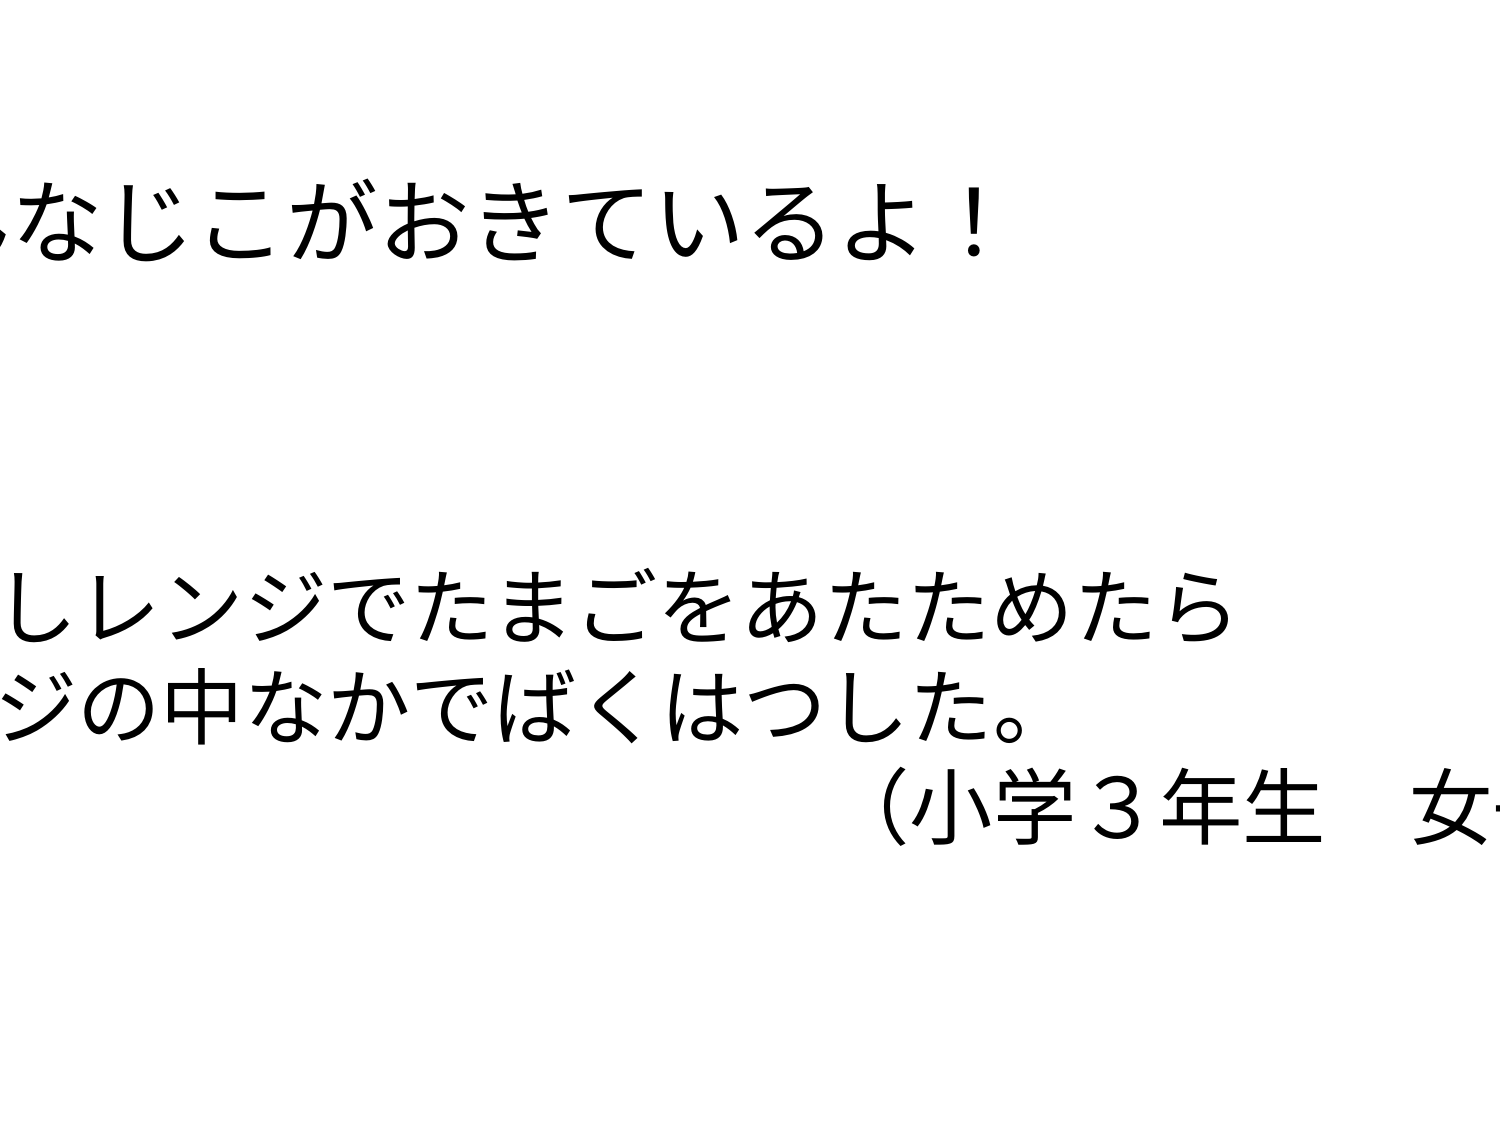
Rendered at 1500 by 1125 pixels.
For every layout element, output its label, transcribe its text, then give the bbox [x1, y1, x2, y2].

text_box こんなじこがおきているよ！ でんしレンジでたまごをあたためたら レンジの中なかでばくはつした。 （小学３年生 女子） [0, 157, 1500, 863]
